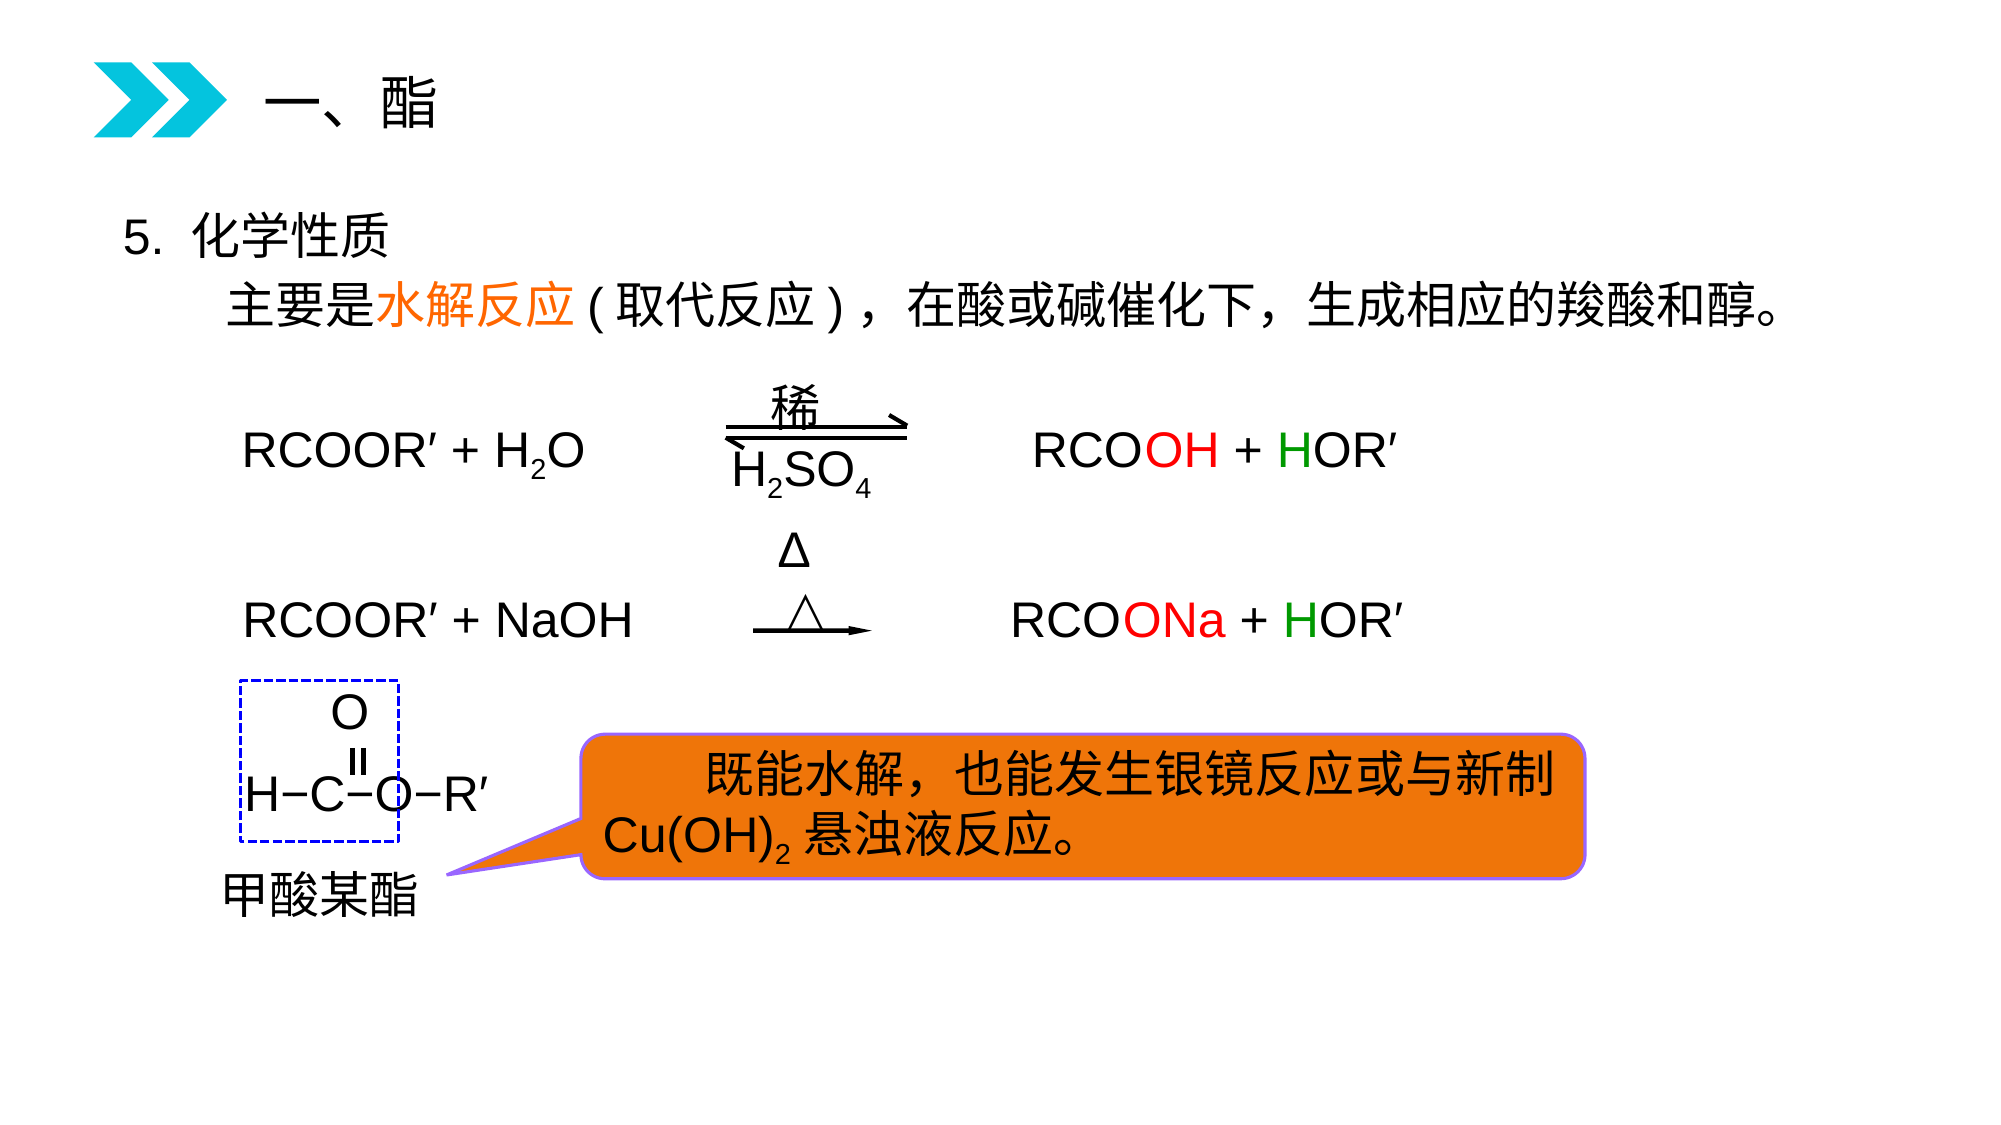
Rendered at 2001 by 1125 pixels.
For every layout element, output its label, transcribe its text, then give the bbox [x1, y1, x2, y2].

text_box 甲酸某酯 [204, 855, 435, 931]
text_box 既能水解，也能发生银镜反应或与新制Cu(OH)2悬浊液反应。 [446, 733, 1587, 880]
text_box 一、酯 [248, 66, 1088, 137]
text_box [226, 671, 507, 830]
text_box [223, 369, 1416, 579]
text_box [224, 569, 1422, 657]
text_box [240, 830, 399, 842]
text_box 5. 化学性质 主要是水解反应(取代反应)，在酸或碱催化下，生成相应的羧酸和醇。 [108, 188, 2000, 342]
